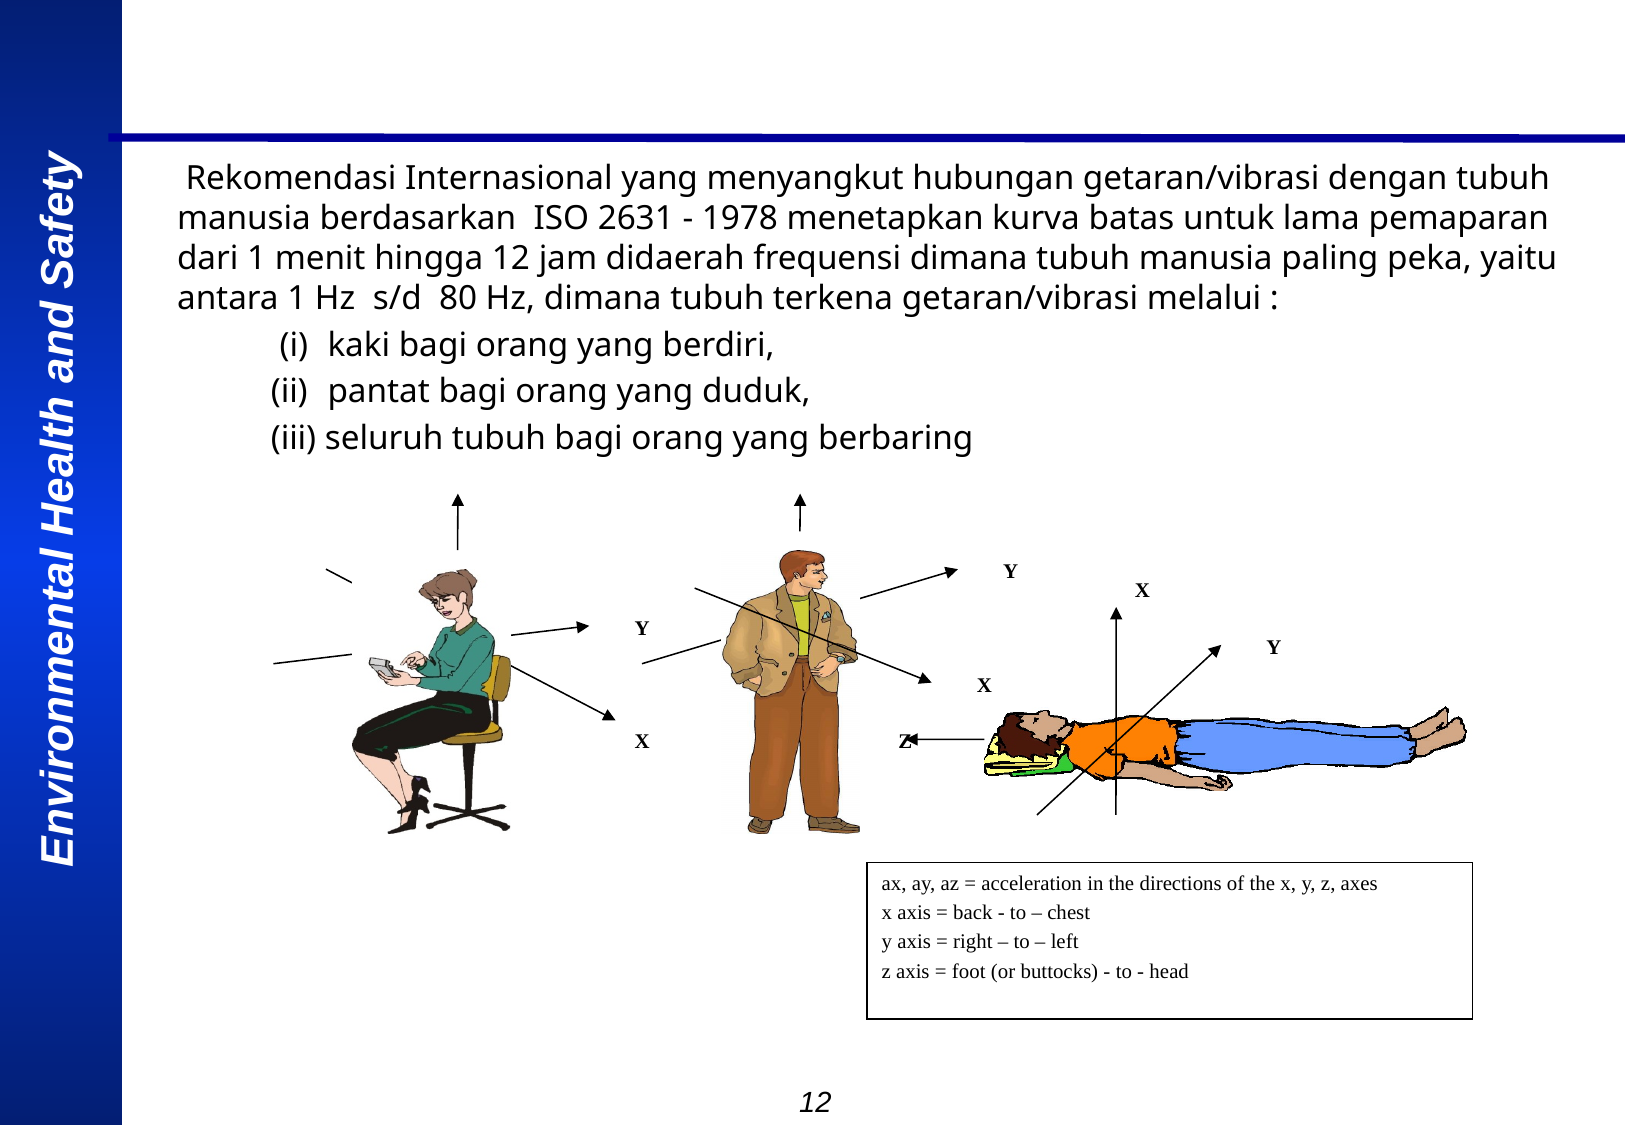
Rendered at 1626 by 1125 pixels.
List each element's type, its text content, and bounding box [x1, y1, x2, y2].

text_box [233, 493, 1498, 1055]
text_box Rekomendasi Internasional yang menyangkut hubungan getaran/vibrasi dengan tubuh manusia berdasarkan ISO 2631 - 1978 menetapkan kurva batas untuk lama pemaparan dari 1 menit hingga 12 jam didaerah frequensi dimana tubuh manusia paling peka, yaitu antara 1 Hz s/d 80 Hz, dimana tubuh terkena getaran/vibrasi melalui : (i) kaki bagi orang yang berdiri, (ii) pantat bagi orang yang duduk, (iii) seluruh tubuh bagi orang yang berbaring [162, 149, 1616, 464]
